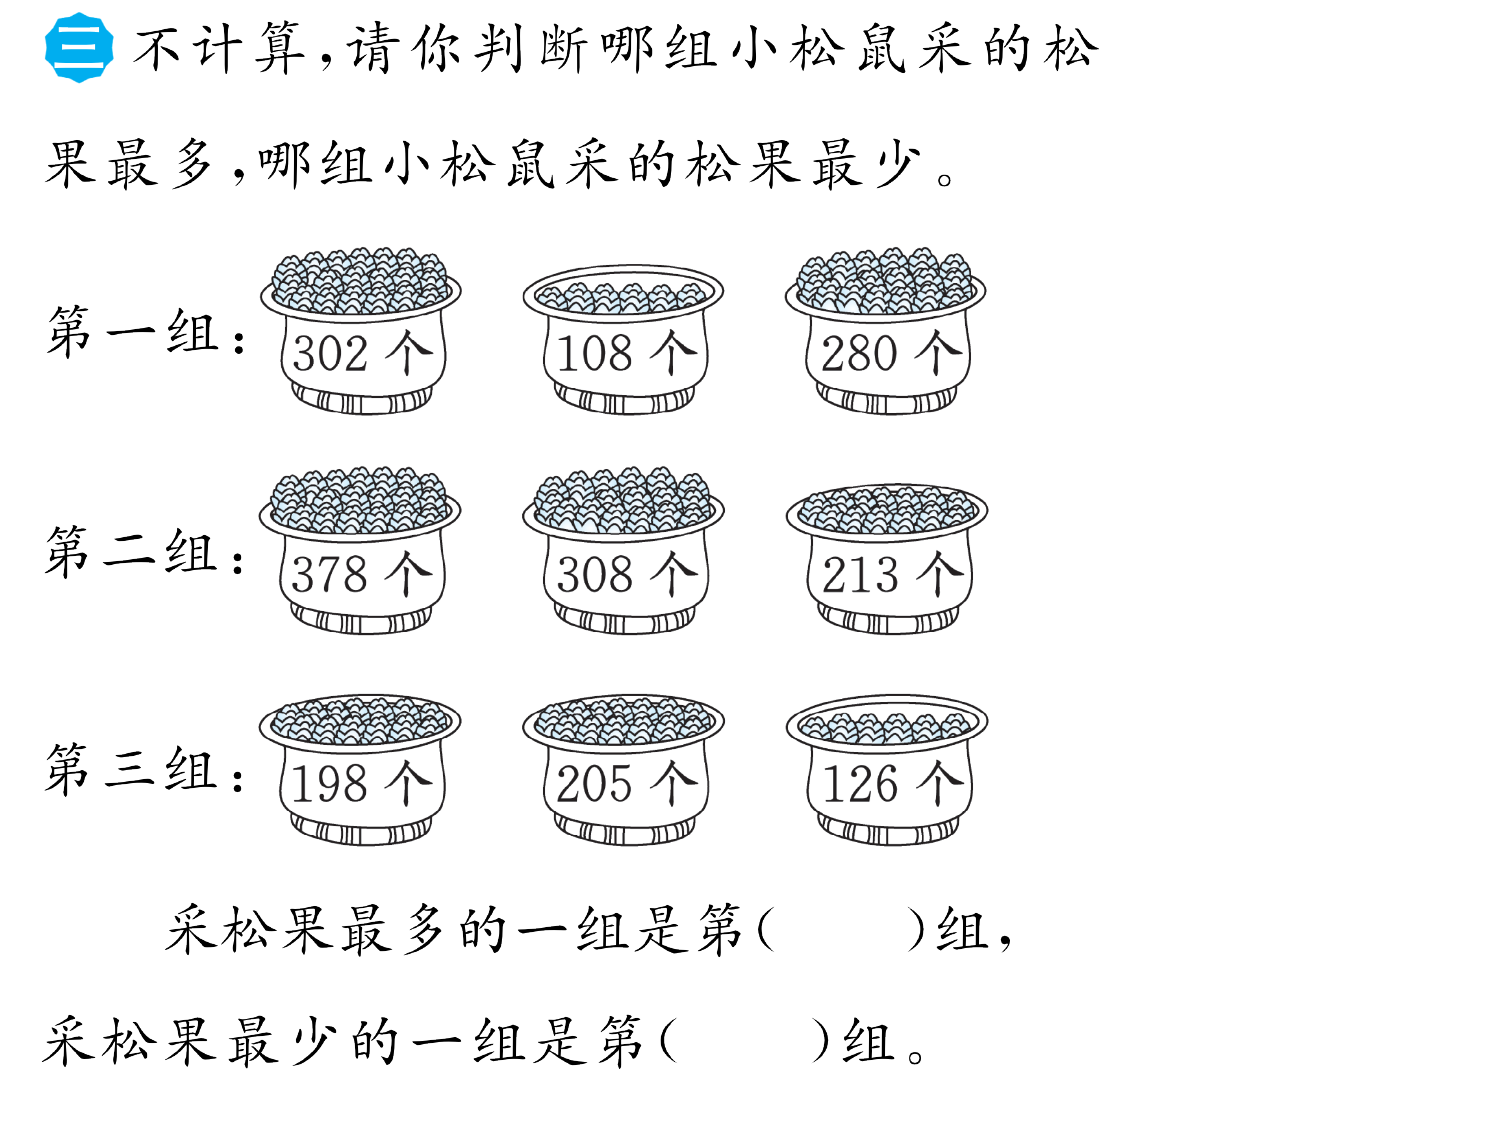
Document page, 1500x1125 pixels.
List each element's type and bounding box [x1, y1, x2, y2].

picture [38, 0, 1126, 1077]
